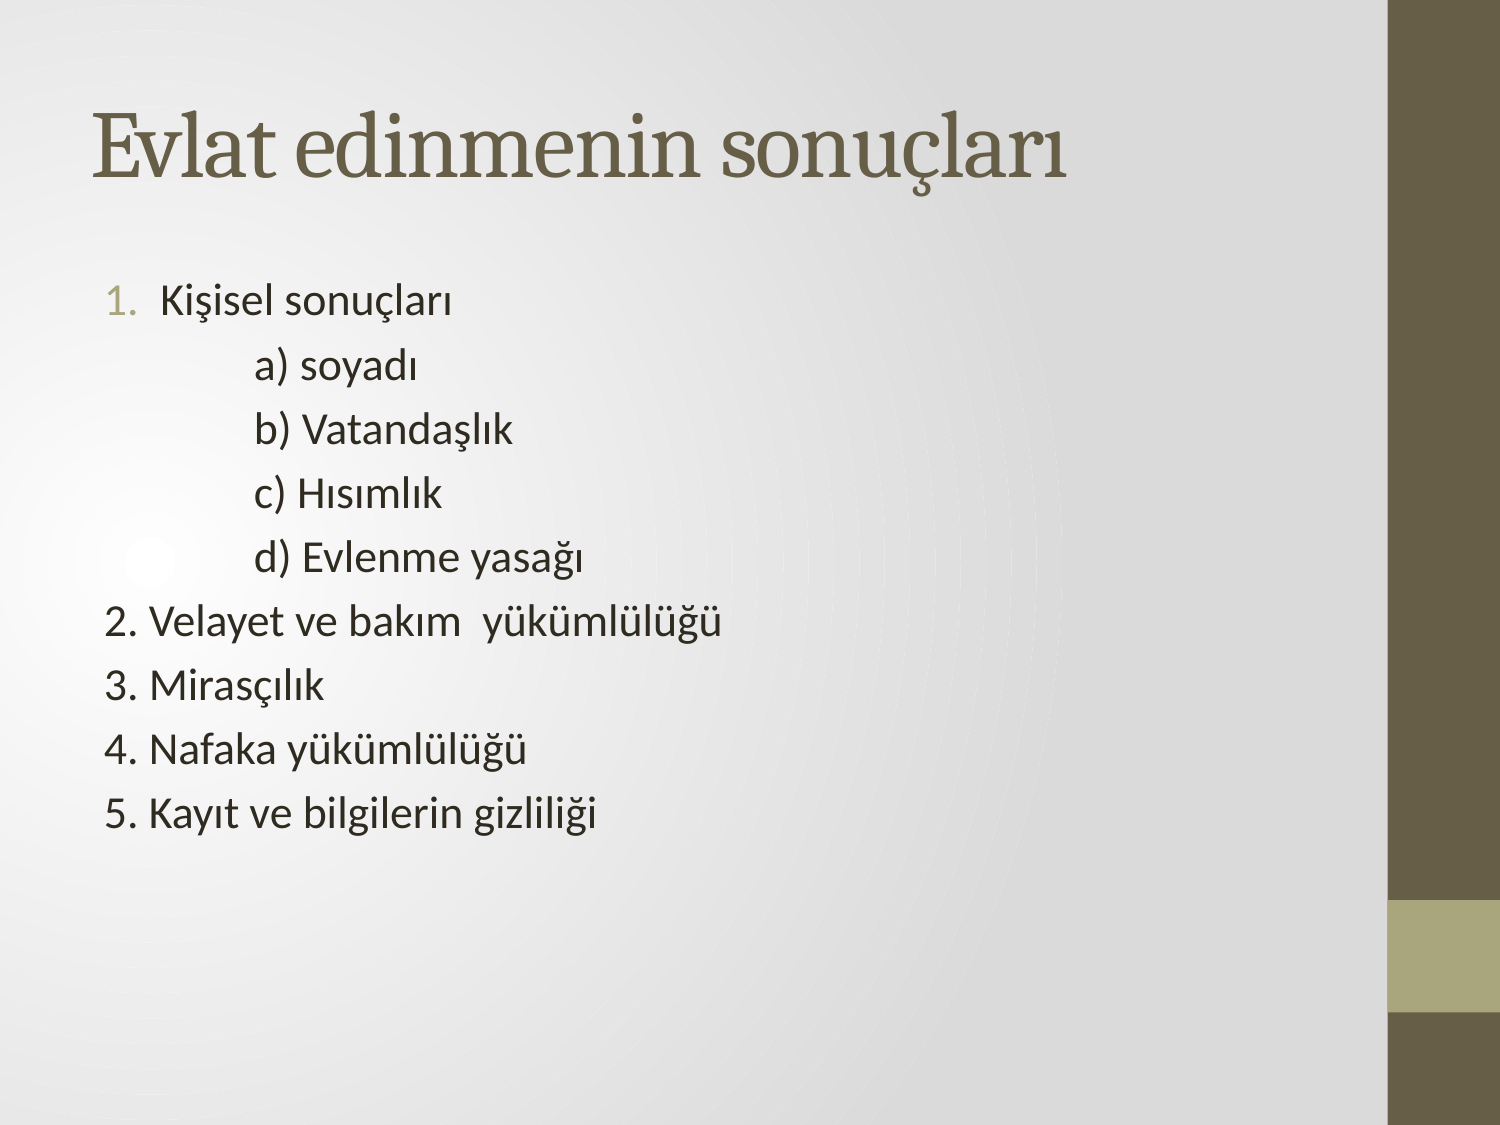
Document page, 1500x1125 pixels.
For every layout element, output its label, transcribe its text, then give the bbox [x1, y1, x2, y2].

title Evlat edinmenin sonuçları [75, 45, 1325, 233]
list Kişisel sonuçları a) soyadı b) Vatandaşlık c) Hısımlık d) Evlenme yasağı 2. Velayet ve bakım yükümlülüğü 3. Mirasçılık 4. Nafaka yükümlülüğü 5. Kayıt ve bilgilerin gizliliği [75, 262, 1325, 1050]
